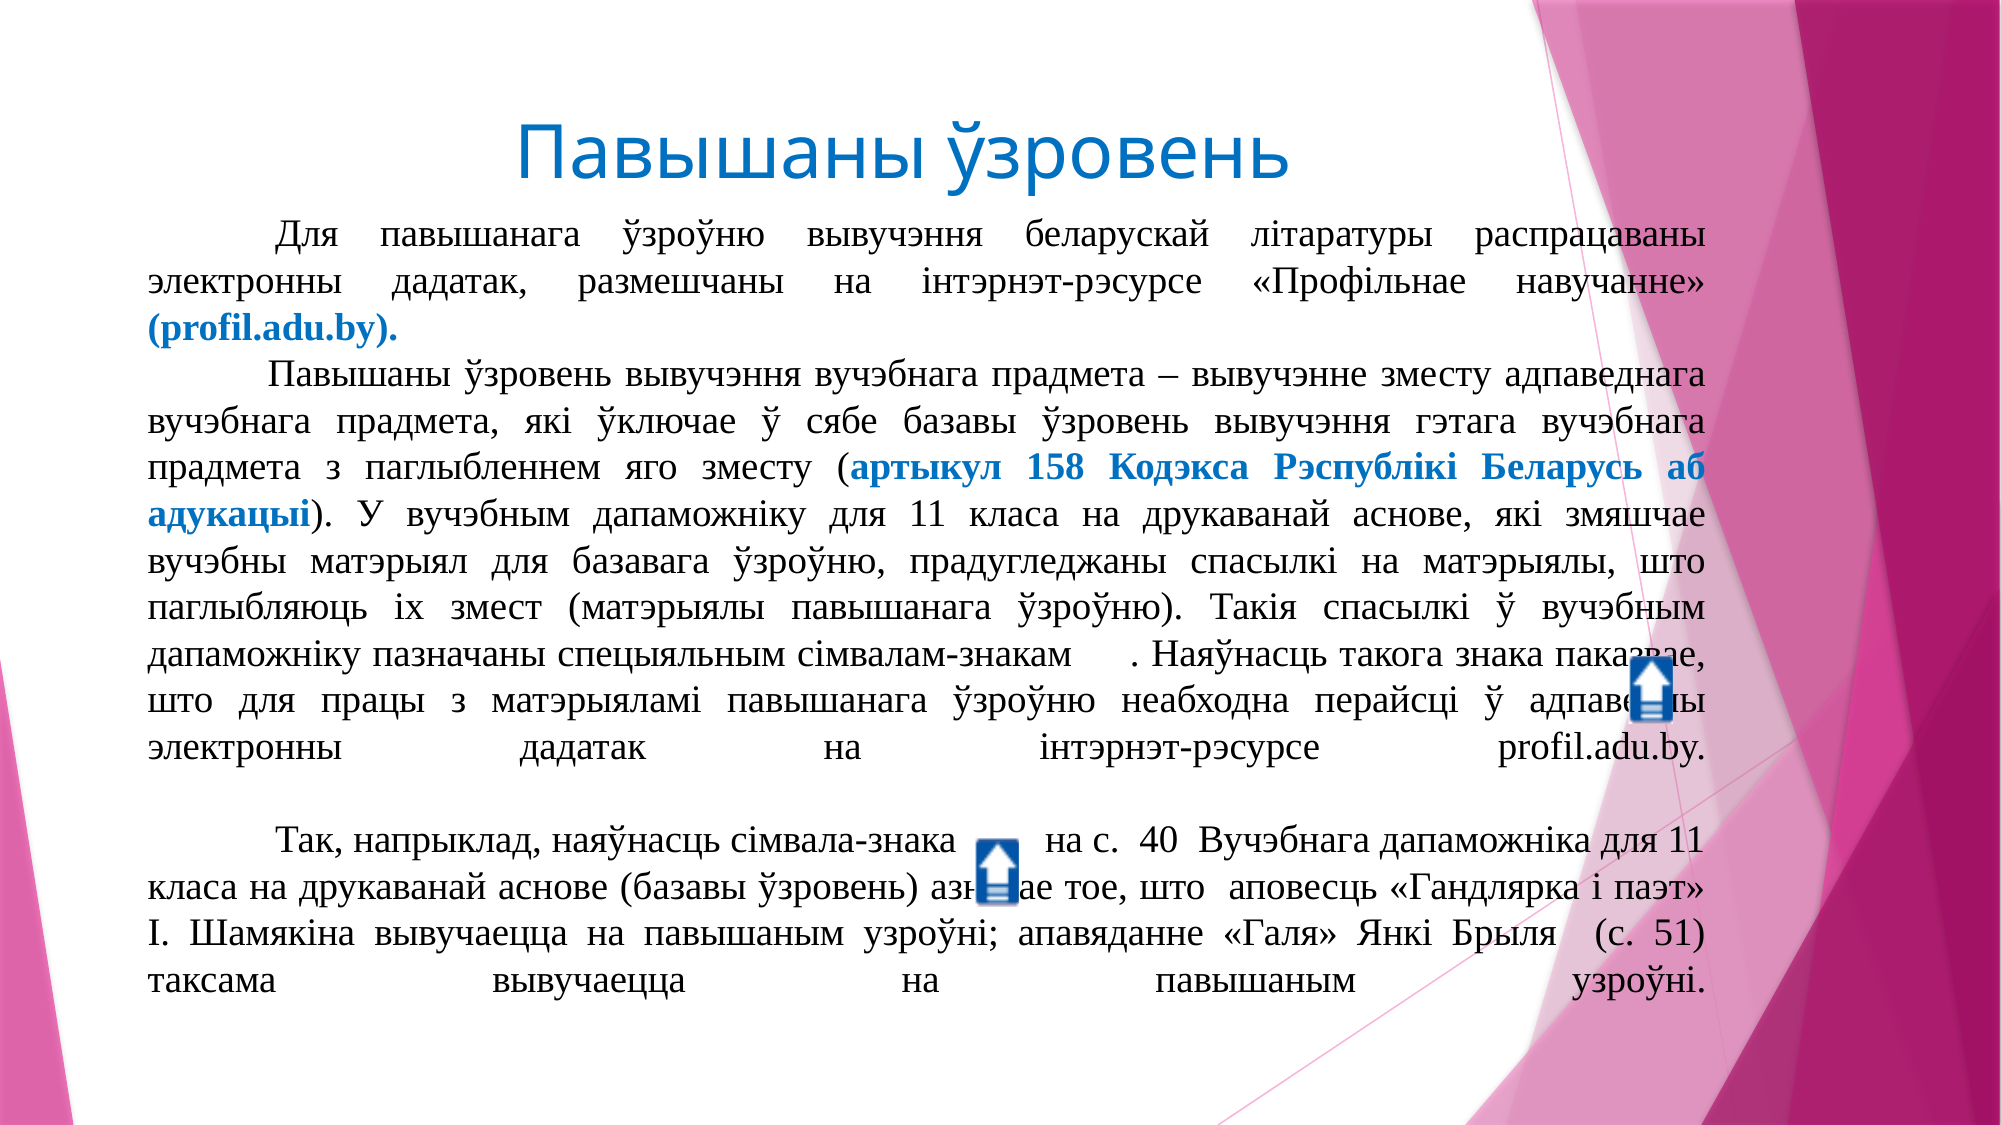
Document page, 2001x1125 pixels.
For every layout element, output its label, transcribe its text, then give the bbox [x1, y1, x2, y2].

picture [973, 838, 1020, 907]
title Для павышанага ўзроўню вывучэння беларускай літаратуры распрацаваны электронны дадатак, размешчаны на інтэрнэт-рэсурсе «Профільнае навучанне» (profil.adu.by). Павышаны ўзровень вывучэння вучэбнага прадмета – вывучэнне зместу адпаведнага вучэбнага прадмета, які ўключае ў сябе базавы ўзровень вывучэння гэтага вучэбнага прадмета з паглыбленнем яго зместу (артыкул 158 Кодэкса Рэспублікі Беларусь аб адукацыі). У вучэбным дапаможніку для 11 класа на друкаванай аснове, які змяшчае вучэбны матэрыял для базавага ўзроўню, прадугледжаны спасылкі на матэрыялы, што паглыбляюць іх змест (матэрыялы павышанага ўзроўню). Такія спасылкі ў вучэбным дапаможніку пазначаны спецыяльным сімвалам-знакам . Наяўнасць такога знака паказвае, што для працы з матэрыяламі павышанага ўзроўню неабходна перайсці ў адпаведны электронны дадатак на інтэрнэт-рэсурсе profil.adu.by. Так, напрыклад, наяўнасць сімвала-знака на с. 40 Вучэбнага дапаможніка для 11 класа на друкаванай аснове (базавы ўзровень) азначае тое, што аповесць «Гандлярка і паэт» І. Шамякіна вывучаецца на павышаным узроўні; апавяданне «Галя» Янкі Брыля (с. 51) таксама вывучаецца на павышаным узроўні. [132, 200, 1722, 1112]
picture [1627, 655, 1674, 725]
text_box Павышаны ўзровень [134, 95, 1673, 224]
